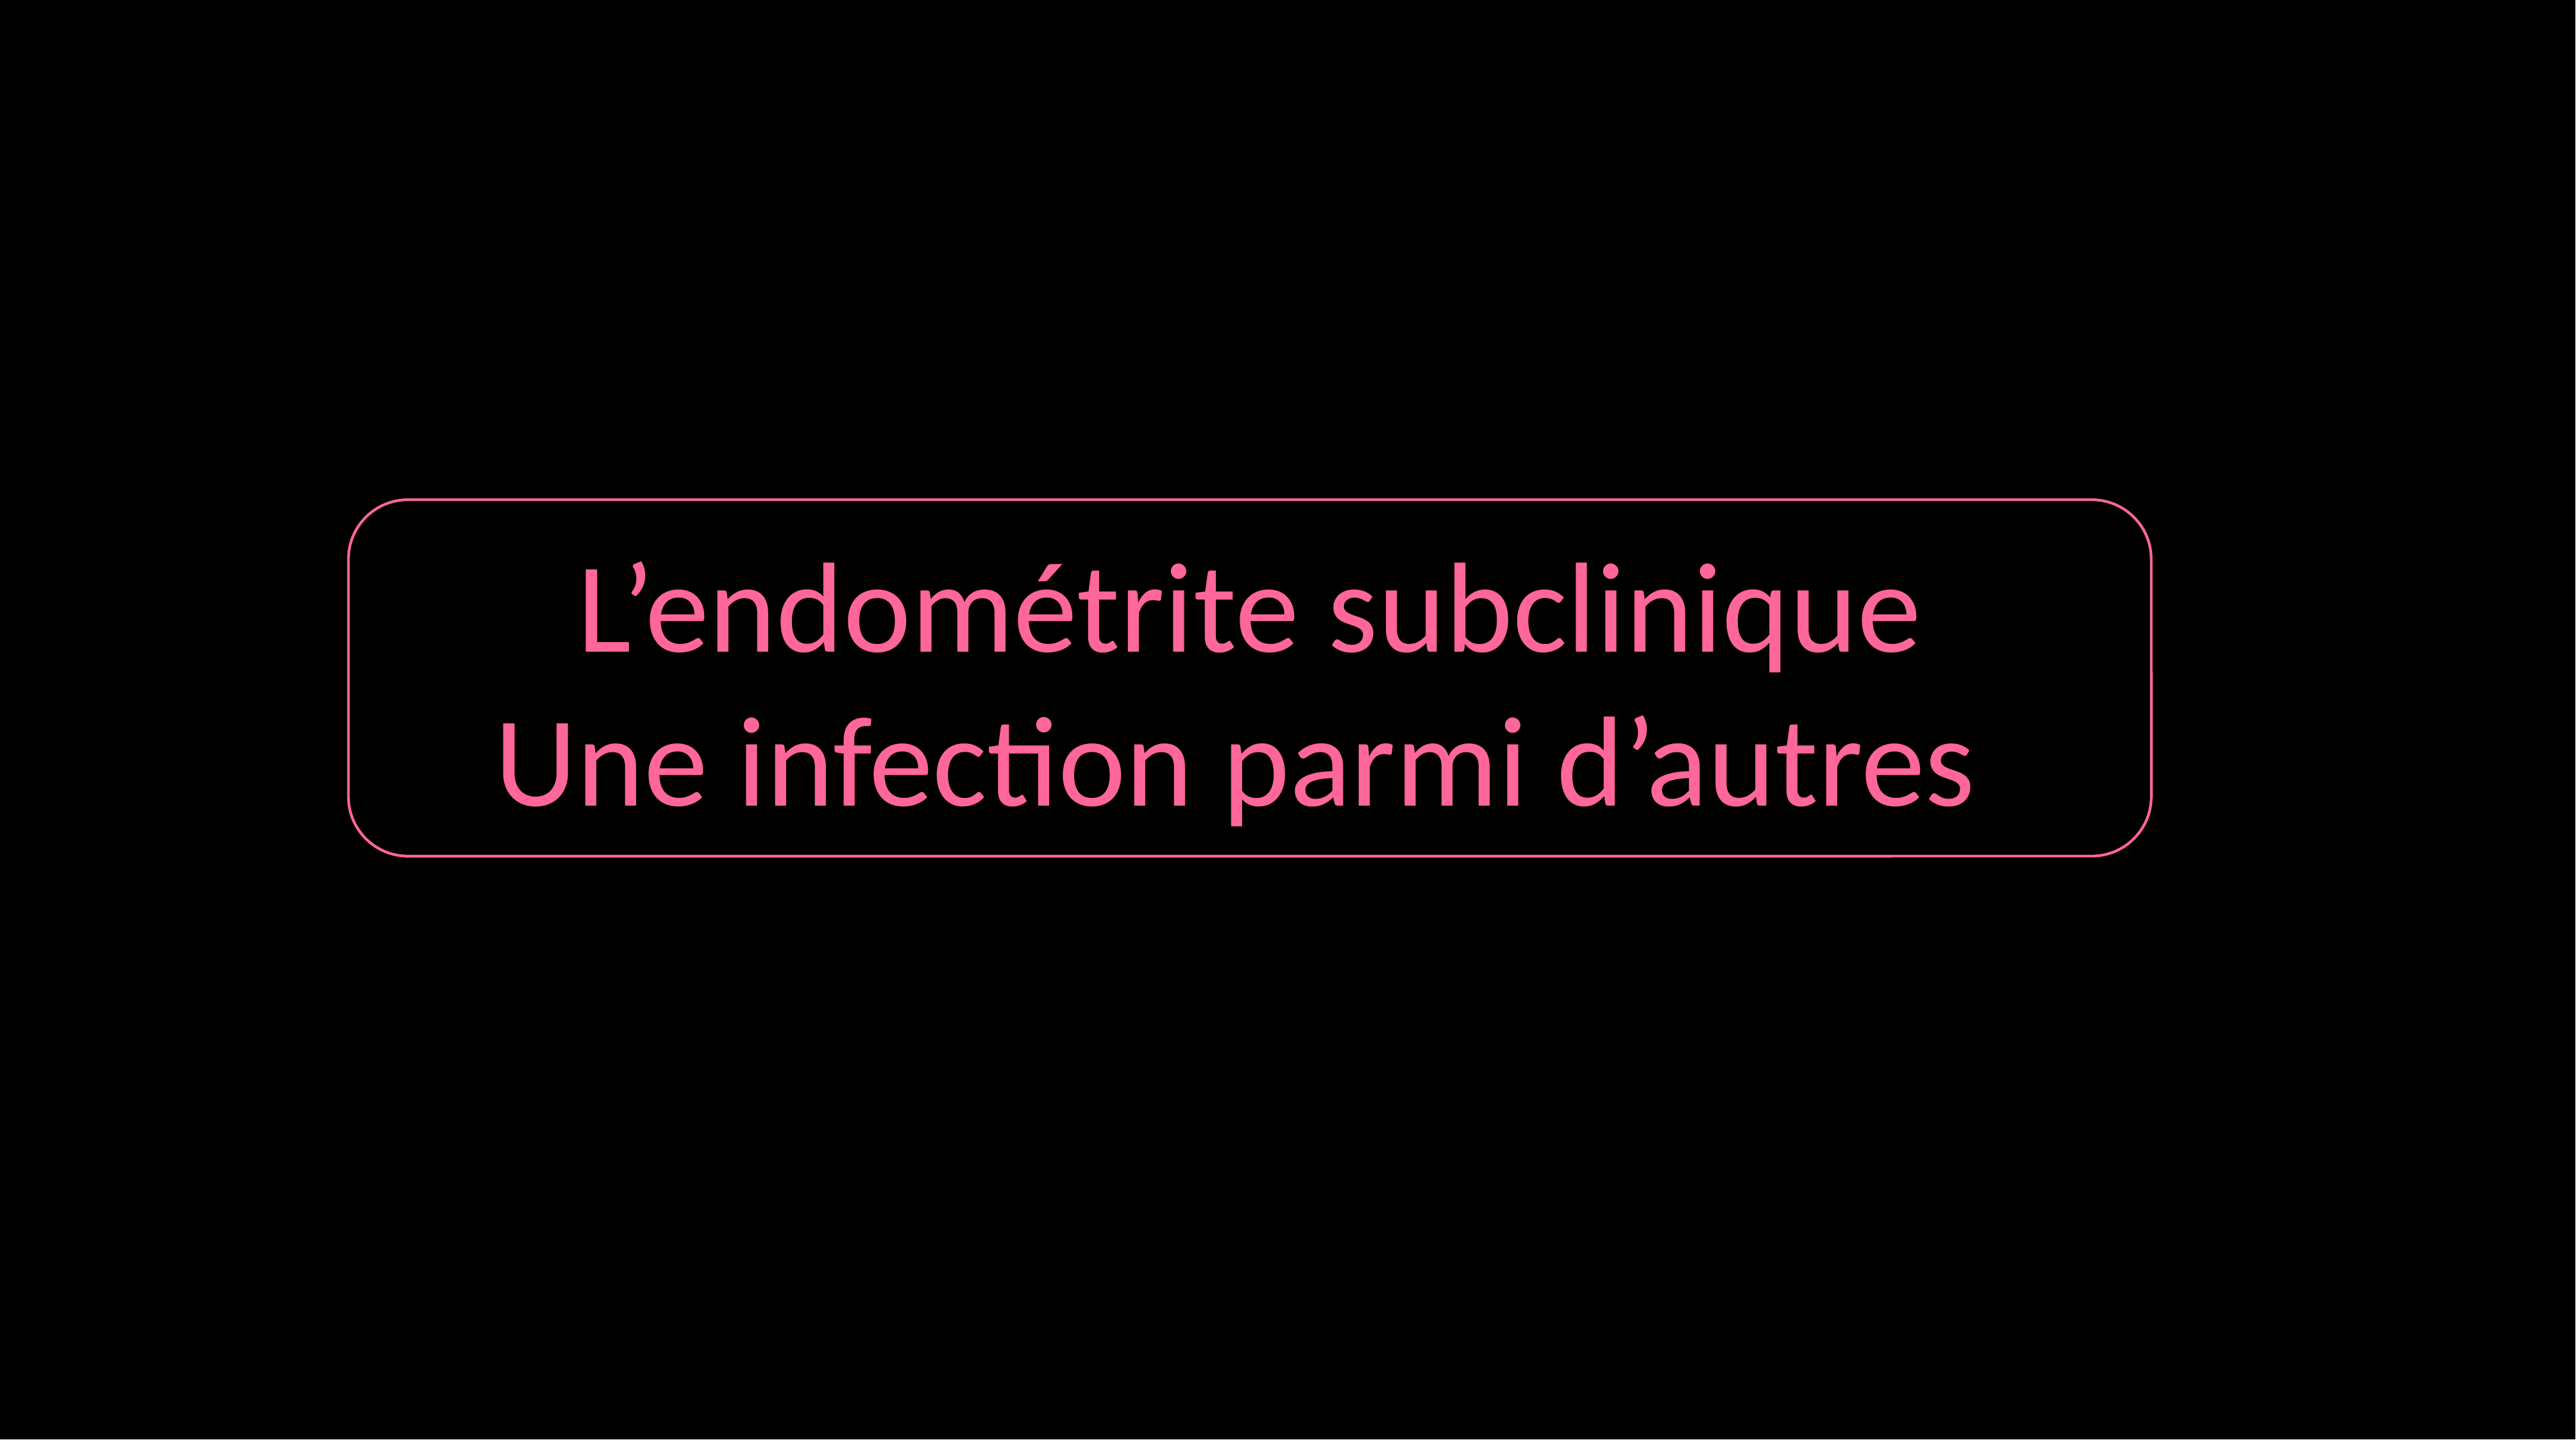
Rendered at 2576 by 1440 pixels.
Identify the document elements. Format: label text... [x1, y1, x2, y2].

text_box L’endométrite subclinique Une infection parmi d’autres [347, 498, 2153, 858]
